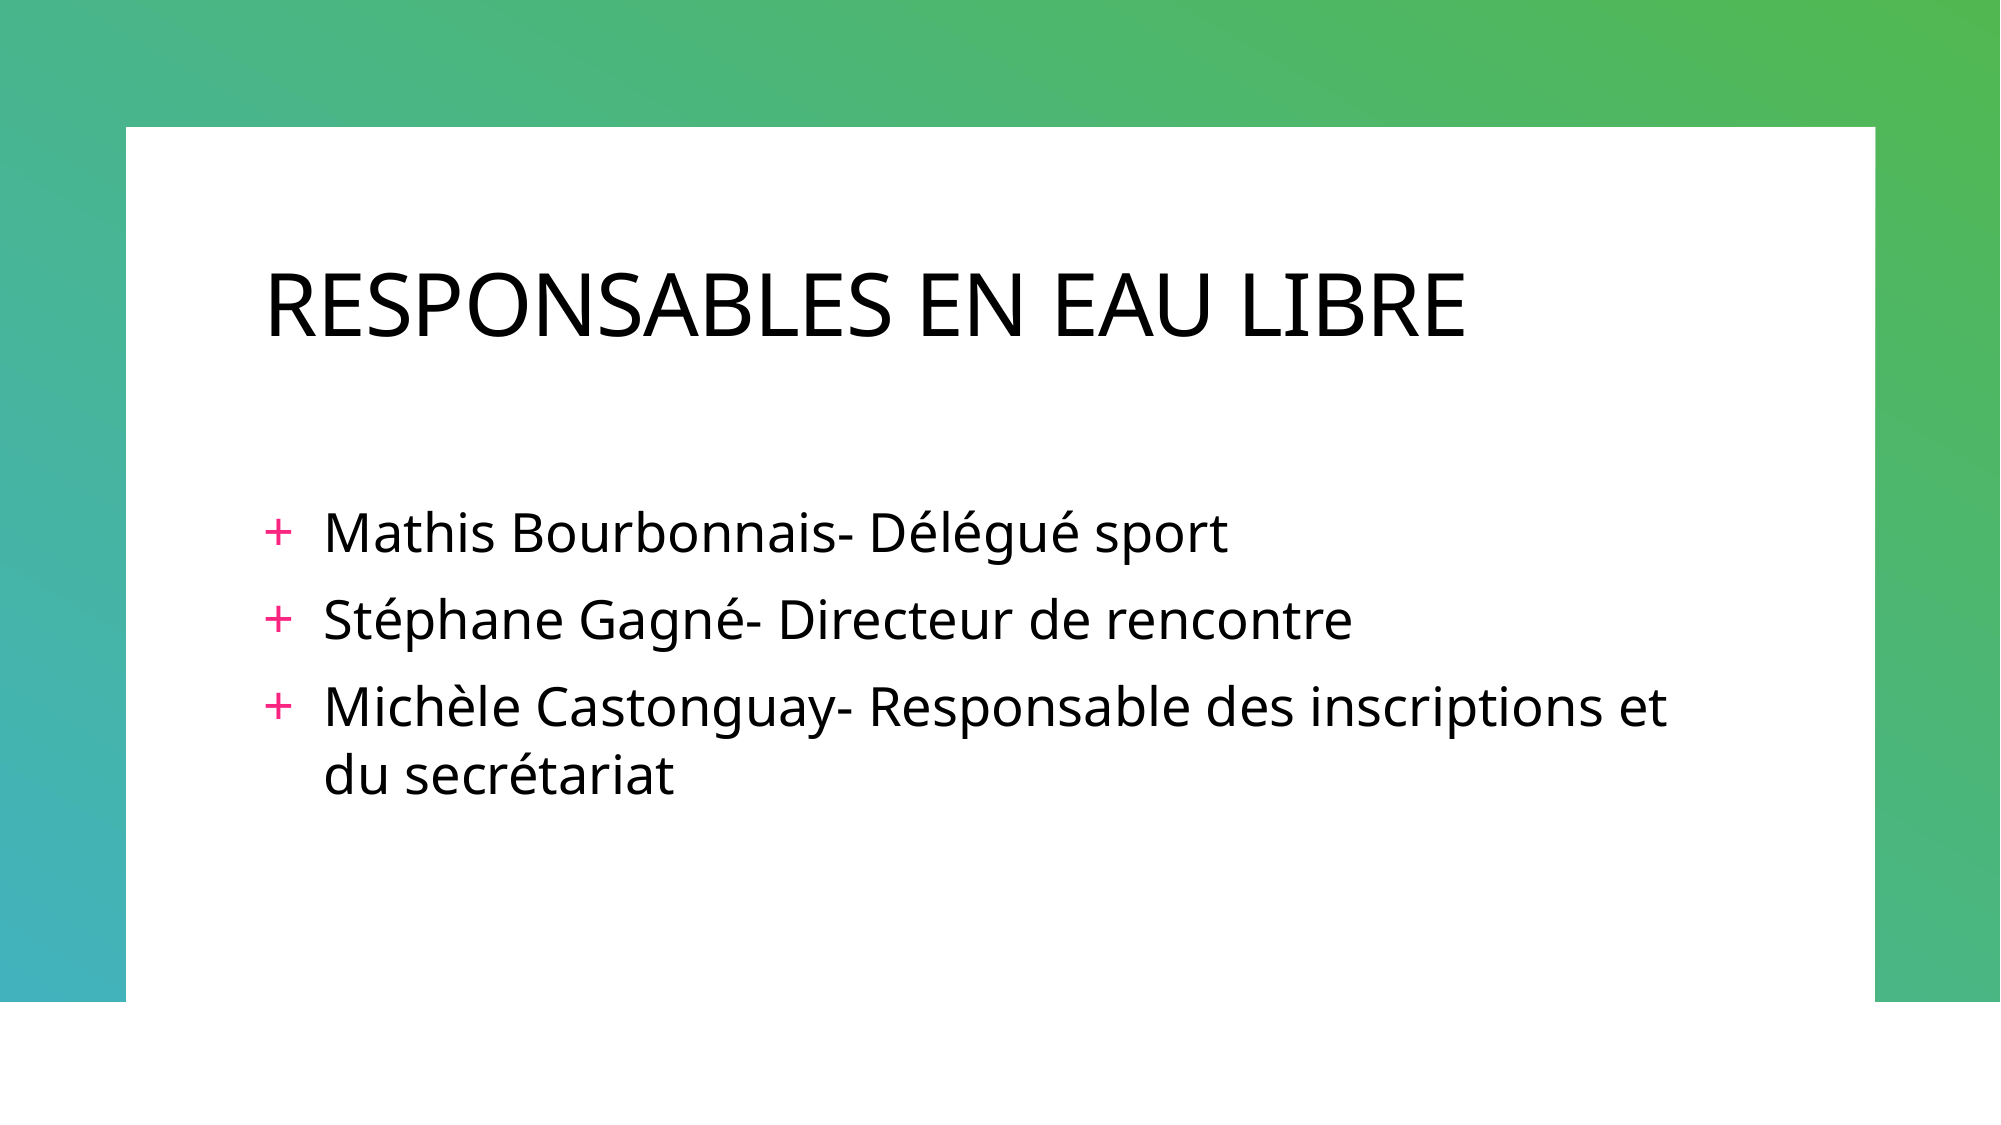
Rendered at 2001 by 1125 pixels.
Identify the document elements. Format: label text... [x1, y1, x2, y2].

list Mathis Bourbonnais- Délégué sport Stéphane Gagné- Directeur de rencontre Michèle Castonguay- Responsable des inscriptions et du secrétariat [248, 487, 1749, 970]
title RESPONSABLES EN EAU LIBRE [248, 248, 1749, 470]
